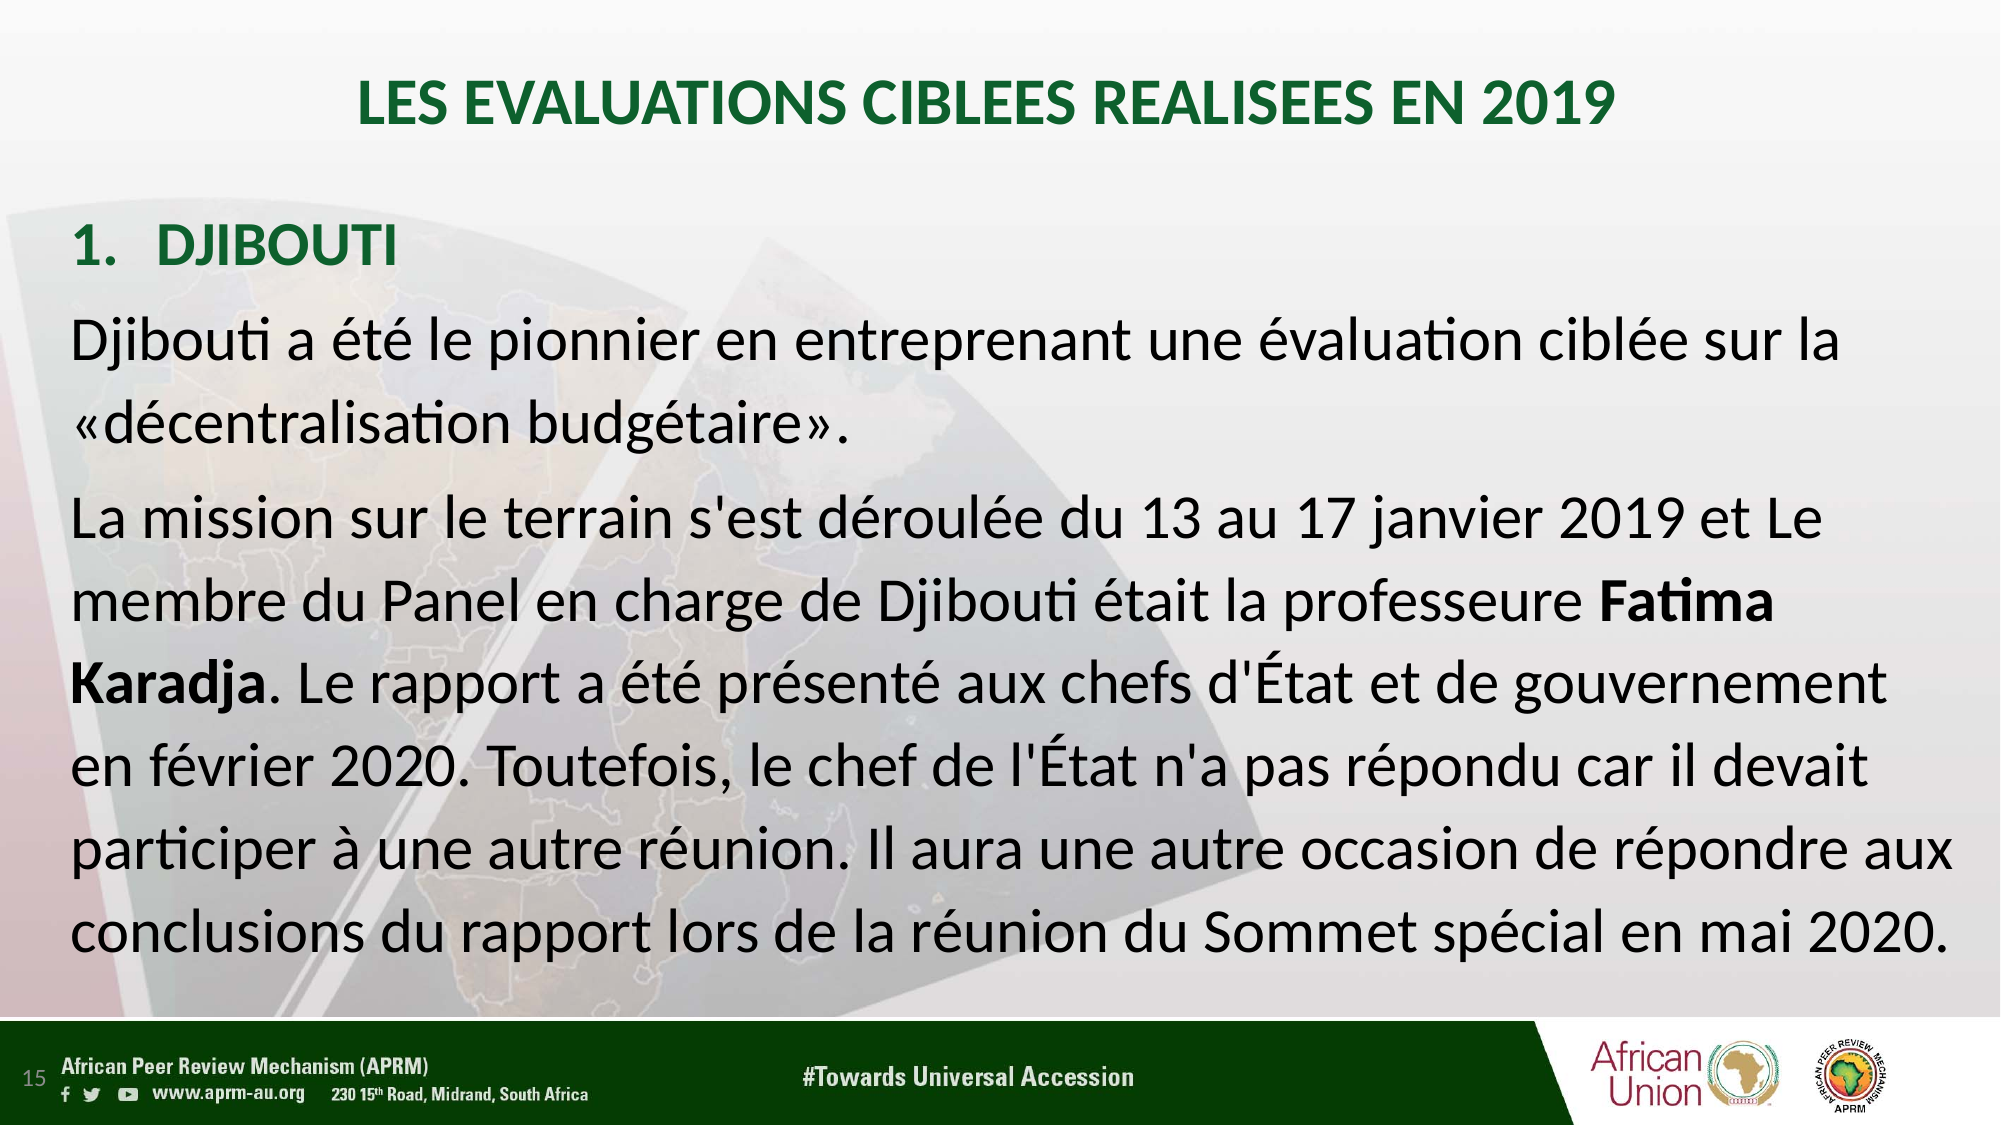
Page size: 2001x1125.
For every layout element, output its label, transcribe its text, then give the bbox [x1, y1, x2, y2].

slide_number 15 [6, 1046, 474, 1107]
footer [683, 1042, 1317, 1103]
picture [0, 0, 2001, 1125]
list DJIBOUTI Djibouti a été le pionnier en entreprenant une évaluation ciblée sur la «décentralisation budgétaire». La mission sur le terrain s'est déroulée du 13 au 17 janvier 2019 et Le membre du Panel en charge de Djibouti était la professeure Fatima Karadja. Le rapport a été présenté aux chefs d'État et de gouvernement en février 2020. Toutefois, le chef de l'État n'a pas répondu car il devait participer à une autre réunion. Il aura une autre occasion de répondre aux conclusions du rapport lors de la réunion du Sommet spécial en mai 2020. [37, 187, 1975, 1000]
title LES EVALUATIONS CIBLEES REALISEES EN 2019 [75, 45, 1900, 150]
